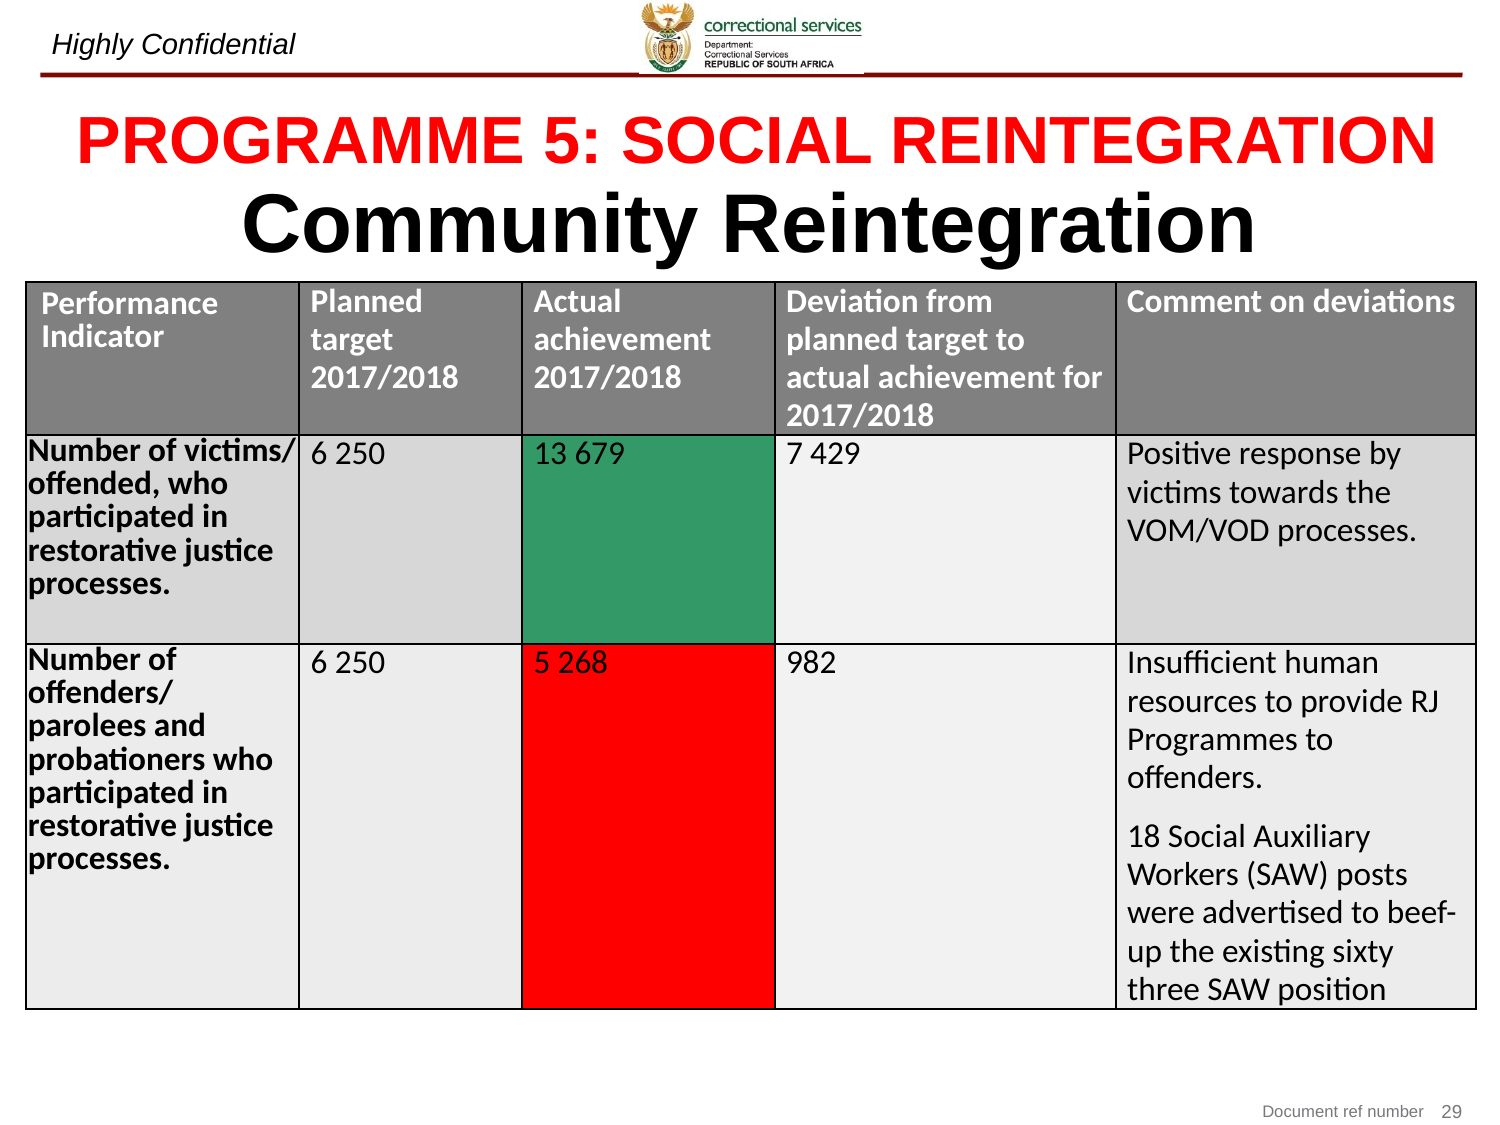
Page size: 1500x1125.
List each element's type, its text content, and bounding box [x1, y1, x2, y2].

table_cell 6 250 [300, 436, 521, 643]
table_header Deviation from planned target to actual achievement for 2017/2018 [776, 283, 1115, 434]
title PROGRAMME 5: SOCIAL REINTEGRATION [57, 105, 1477, 216]
text_box Community Reintegration [141, 173, 1358, 278]
table_header Performance Indicator [27, 283, 298, 434]
table_cell Number of offenders/ parolees and probationers who participated in restorative justice processes. [27, 645, 298, 1008]
table_cell Insufficient human resources to provide RJ Programmes to offenders. 18 Social Auxiliary Workers (SAW) posts were advertised to beef-up the existing sixty three SAW position [1117, 645, 1475, 1008]
table_cell Positive response by victims towards the VOM/VOD processes. [1117, 436, 1475, 643]
table_cell 6 250 [300, 645, 521, 1008]
table_header Comment on deviations [1117, 283, 1475, 434]
table_cell Number of victims/ offended, who participated in restorative justice processes. [27, 436, 298, 643]
table_cell 13 679 [523, 436, 774, 643]
table_cell 7 429 [776, 436, 1115, 643]
table_cell 5 268 [523, 645, 774, 1008]
table_header Actual achievement 2017/2018 [523, 283, 774, 434]
table_header Planned target 2017/2018 [300, 283, 521, 434]
table_cell 982 [776, 645, 1115, 1008]
picture [639, 0, 864, 74]
